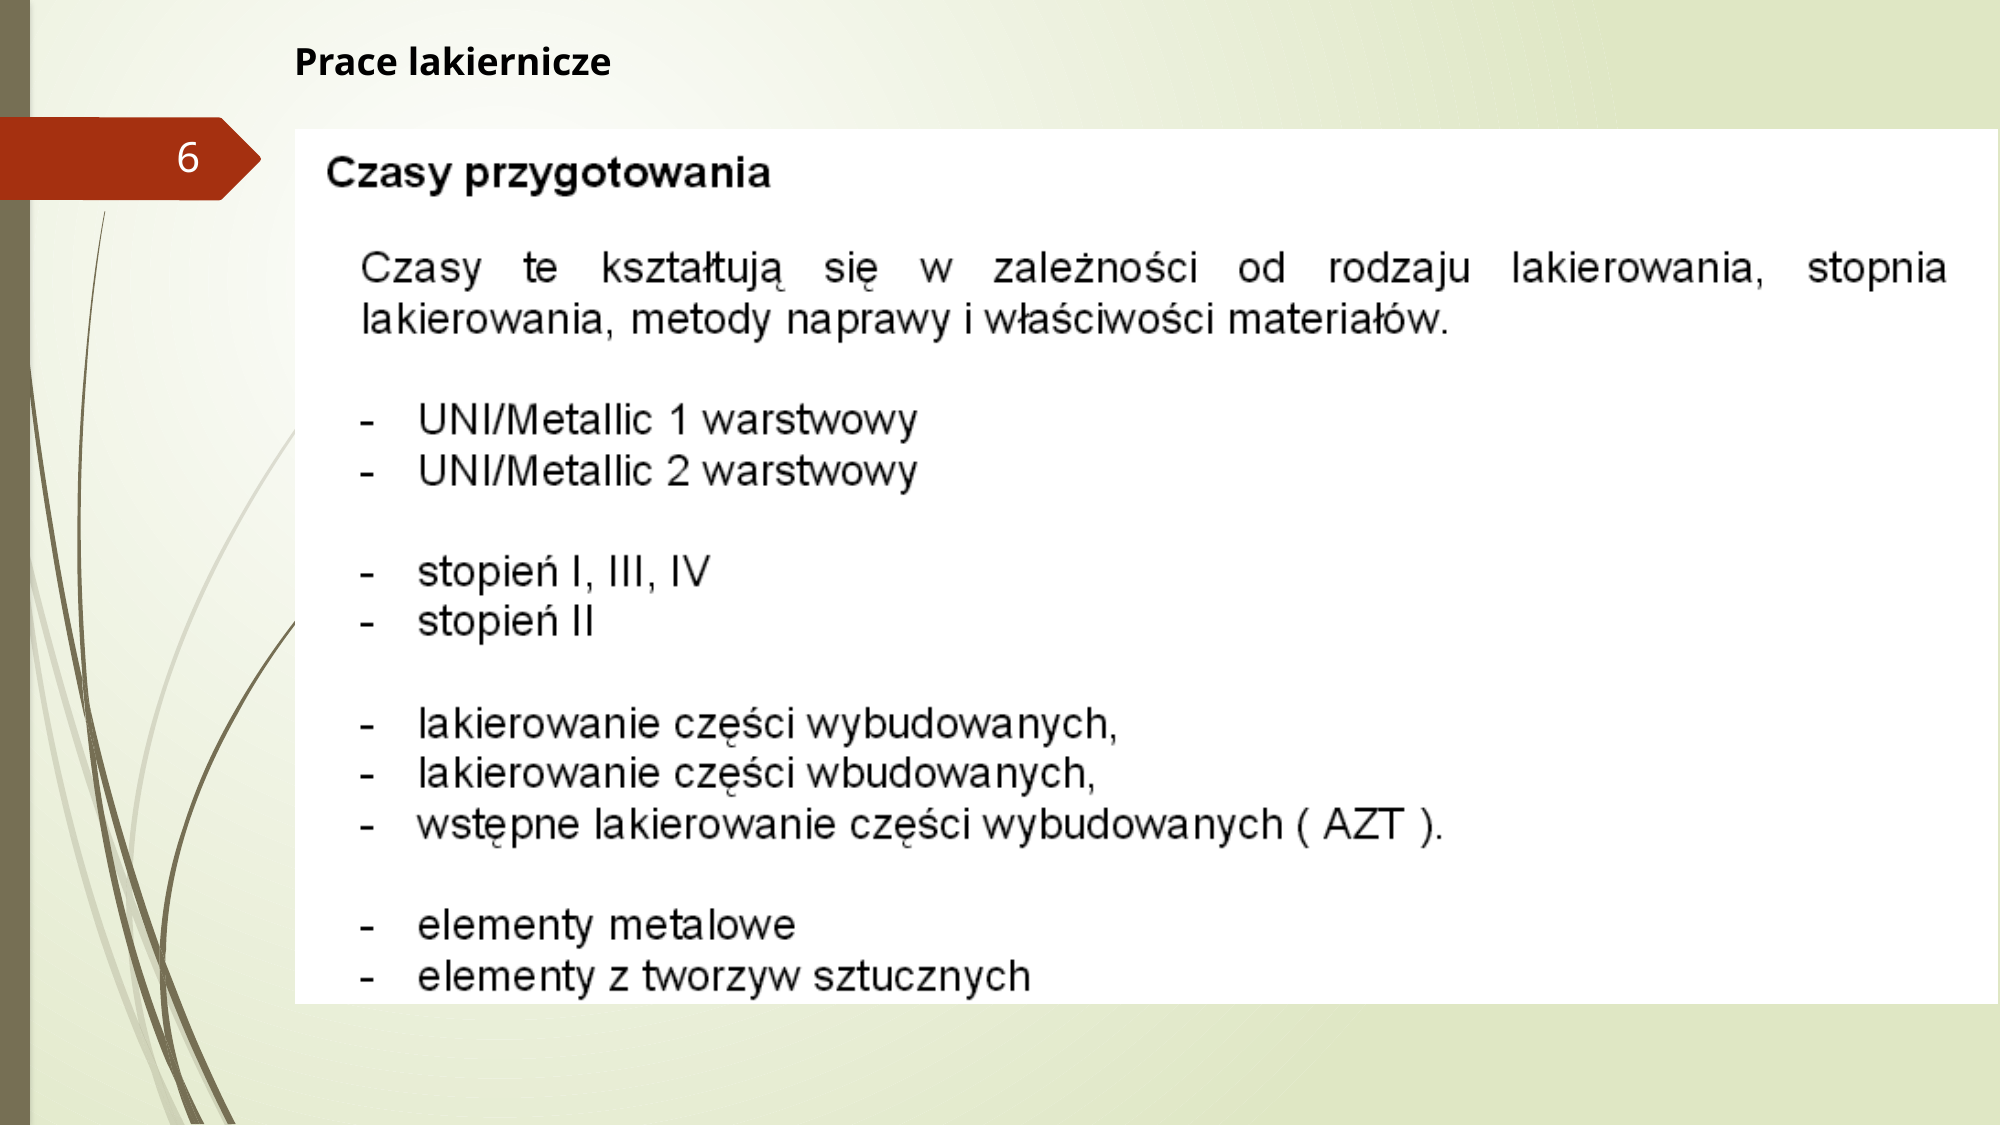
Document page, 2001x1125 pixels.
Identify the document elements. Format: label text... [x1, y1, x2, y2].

text_box Prace lakiernicze [279, 30, 1709, 361]
slide_number 6 [87, 129, 216, 190]
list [295, 128, 1998, 1004]
